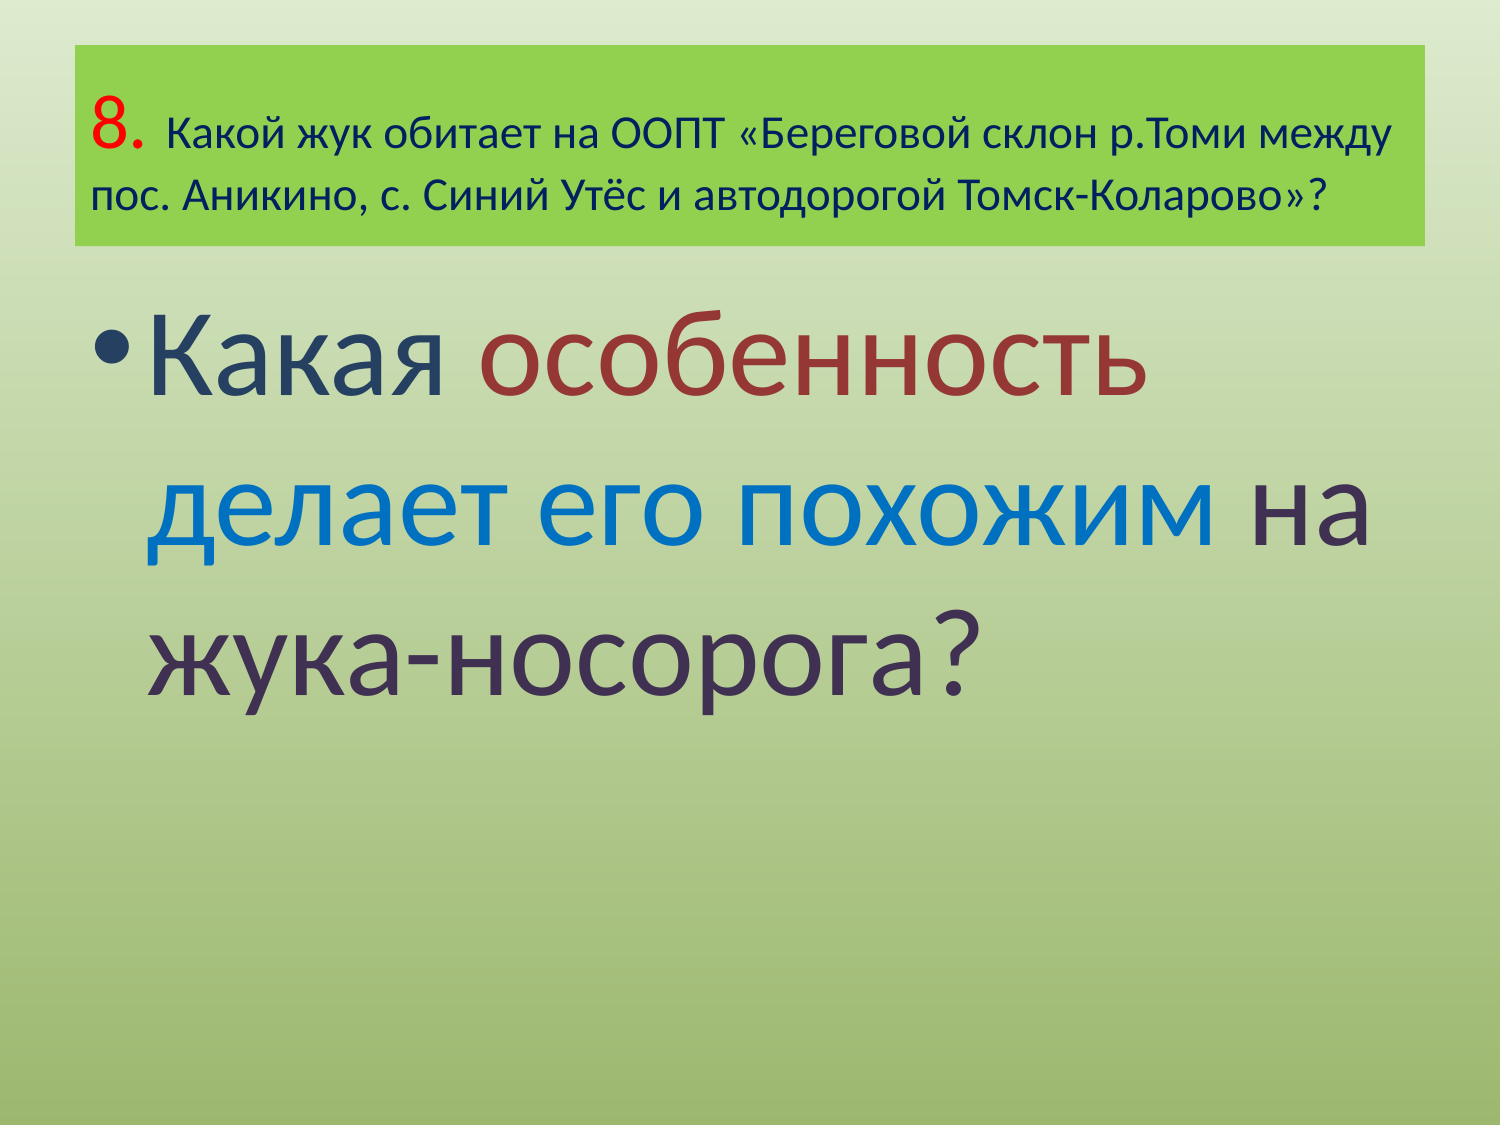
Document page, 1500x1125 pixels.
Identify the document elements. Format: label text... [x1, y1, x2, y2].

title 8. Какой жук обитает на ООПТ «Береговой склон р.Томи между пос. Аникино, с. Синий Утёс и автодорогой Томск-Коларово»? [75, 45, 1425, 247]
list Какая особенность делает его похожим на жука-носорога? [75, 262, 1425, 1005]
